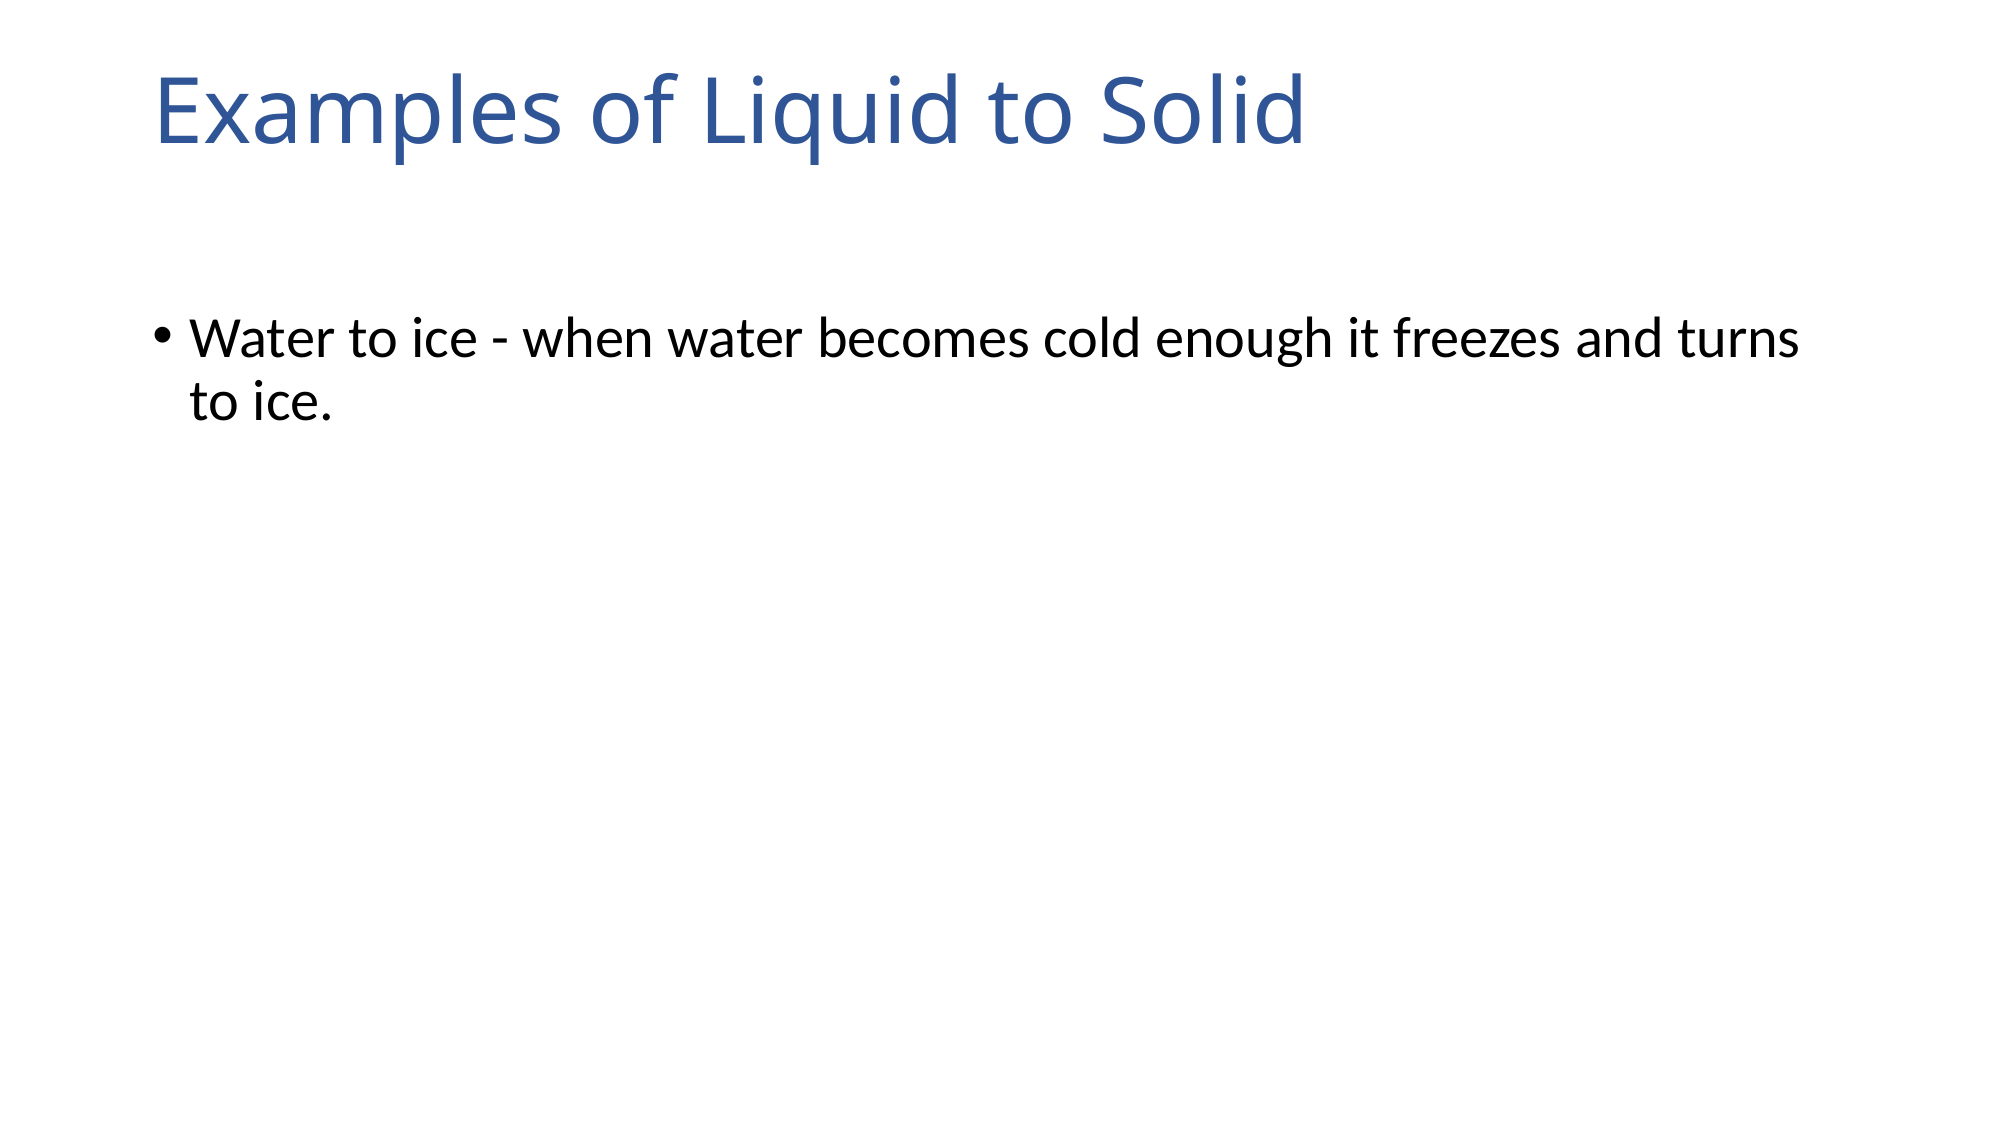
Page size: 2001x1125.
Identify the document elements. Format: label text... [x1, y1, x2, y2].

title Examples of Liquid to Solid [137, 59, 1863, 278]
list Water to ice - when water becomes cold enough it freezes and turns to ice. [137, 299, 1863, 1014]
